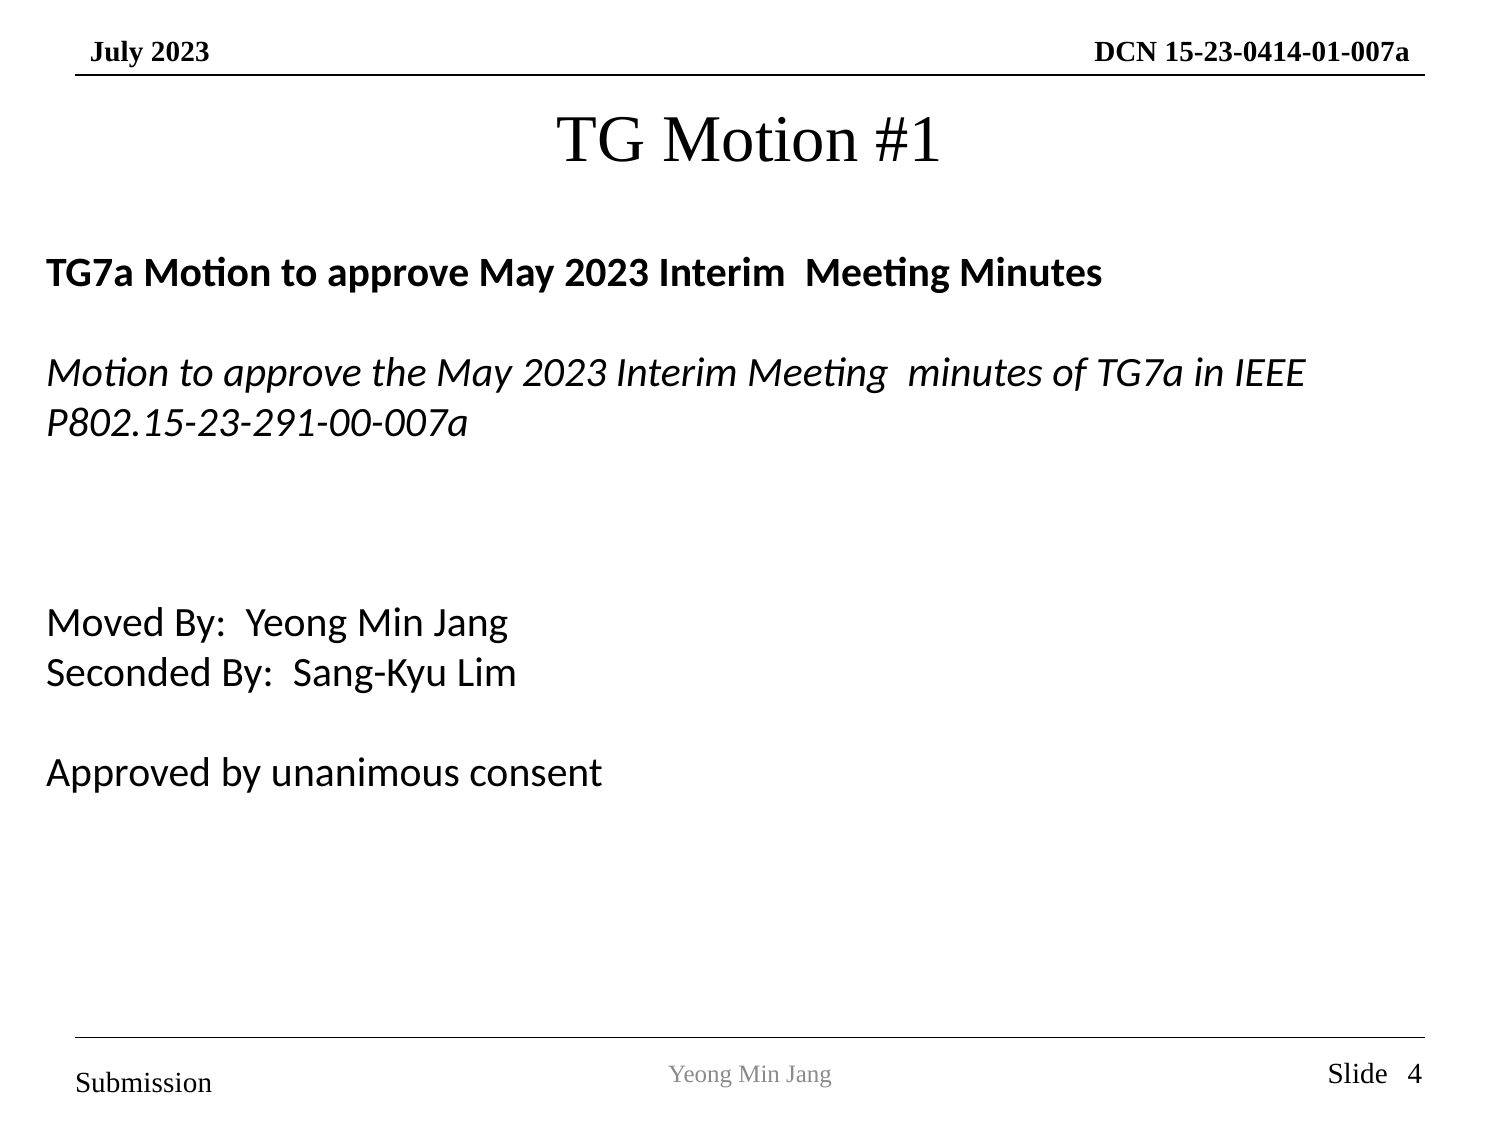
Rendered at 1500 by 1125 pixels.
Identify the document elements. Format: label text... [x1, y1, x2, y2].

text_box TG7a Motion to approve May 2023 Interim Meeting Minutes Motion to approve the May 2023 Interim Meeting minutes of TG7a in IEEE P802.15-23-291-00-007a Moved By: Yeong Min Jang Seconded By: Sang-Kyu Lim Approved by unanimous consent [31, 237, 1469, 803]
text_box TG Motion #1 [542, 87, 958, 183]
